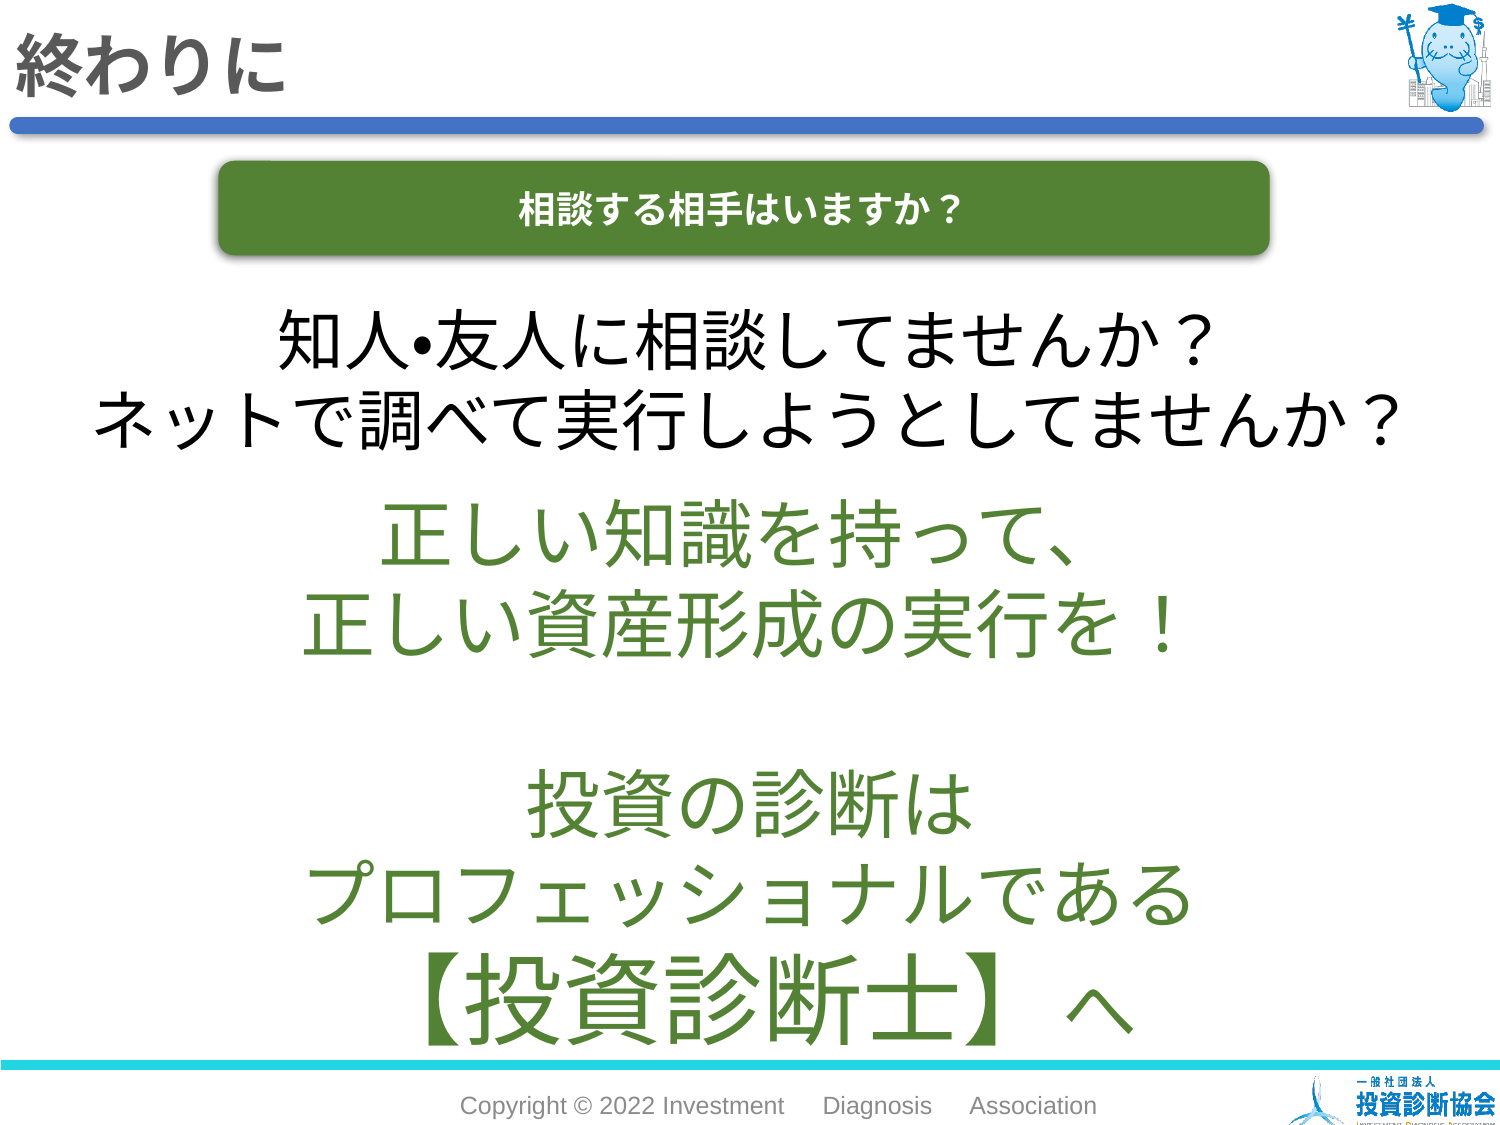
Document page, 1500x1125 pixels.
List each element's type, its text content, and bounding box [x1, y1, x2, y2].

text_box 終わりに [0, 0, 1294, 178]
picture [1391, 0, 1500, 115]
text_box 相談する相手はいますか？ [218, 160, 1270, 256]
text_box 正しい知識を持って、 正しい資産形成の実行を！ 投資の診断は プロフェッショナルである 【投資診断士】へ [0, 479, 1500, 1125]
text_box 知人・友人に相談してませんか？ ネットで調べて実行しようとしてませんか？ [41, 291, 1465, 466]
